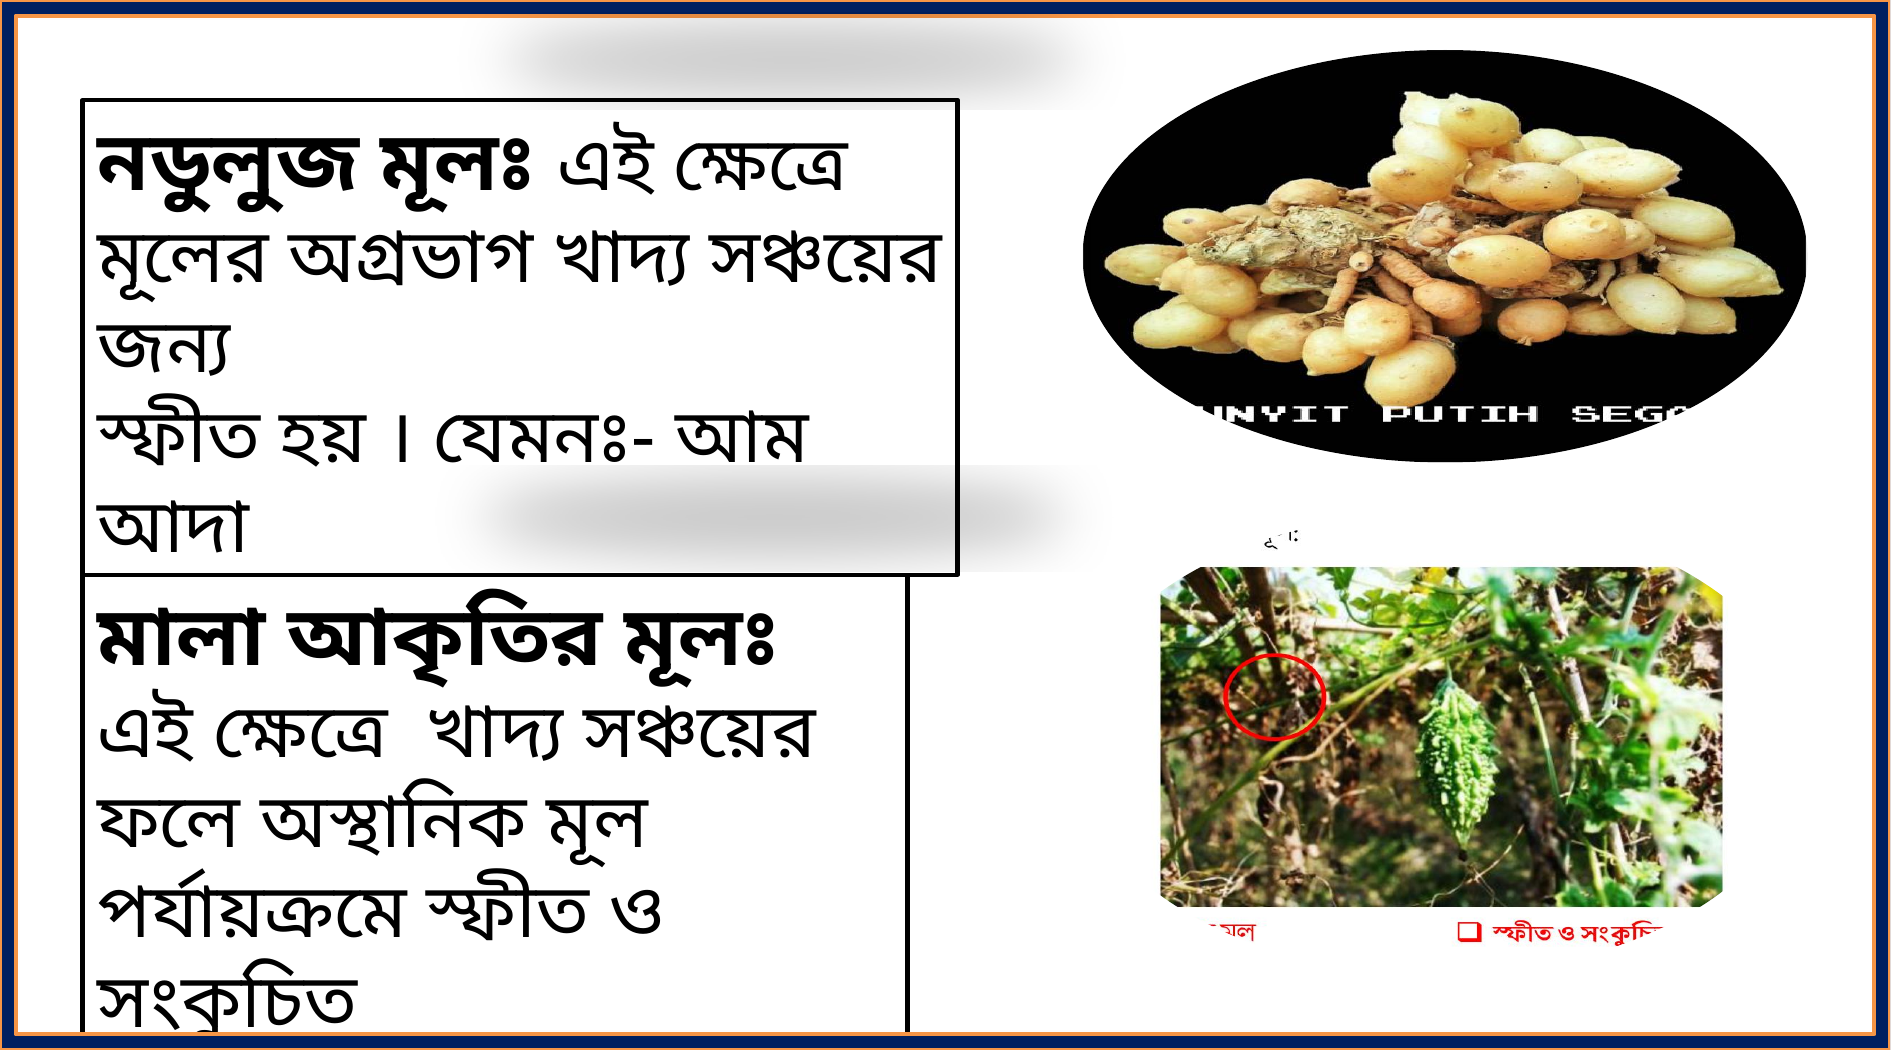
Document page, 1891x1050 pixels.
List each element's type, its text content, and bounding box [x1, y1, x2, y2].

text_box মালা আকৃতির মূলঃ এই ক্ষেত্রে খাদ্য সঞ্চয়ের ফলে অস্থানিক মূল পর্যায়ক্রমে স্ফীত ও সংকুচিত হয় । যেমনঃ- করলার মূল [80, 573, 910, 1032]
text_box [0, 0, 1891, 1050]
text_box নডুলুজ মূলঃ এই ক্ষেত্রে মূলের অগ্রভাগ খাদ্য সঞ্চয়ের জন্য স্ফীত হয় । যেমনঃ- আম আদা [80, 98, 960, 577]
picture [1069, 512, 1808, 976]
picture [1082, 49, 1808, 463]
